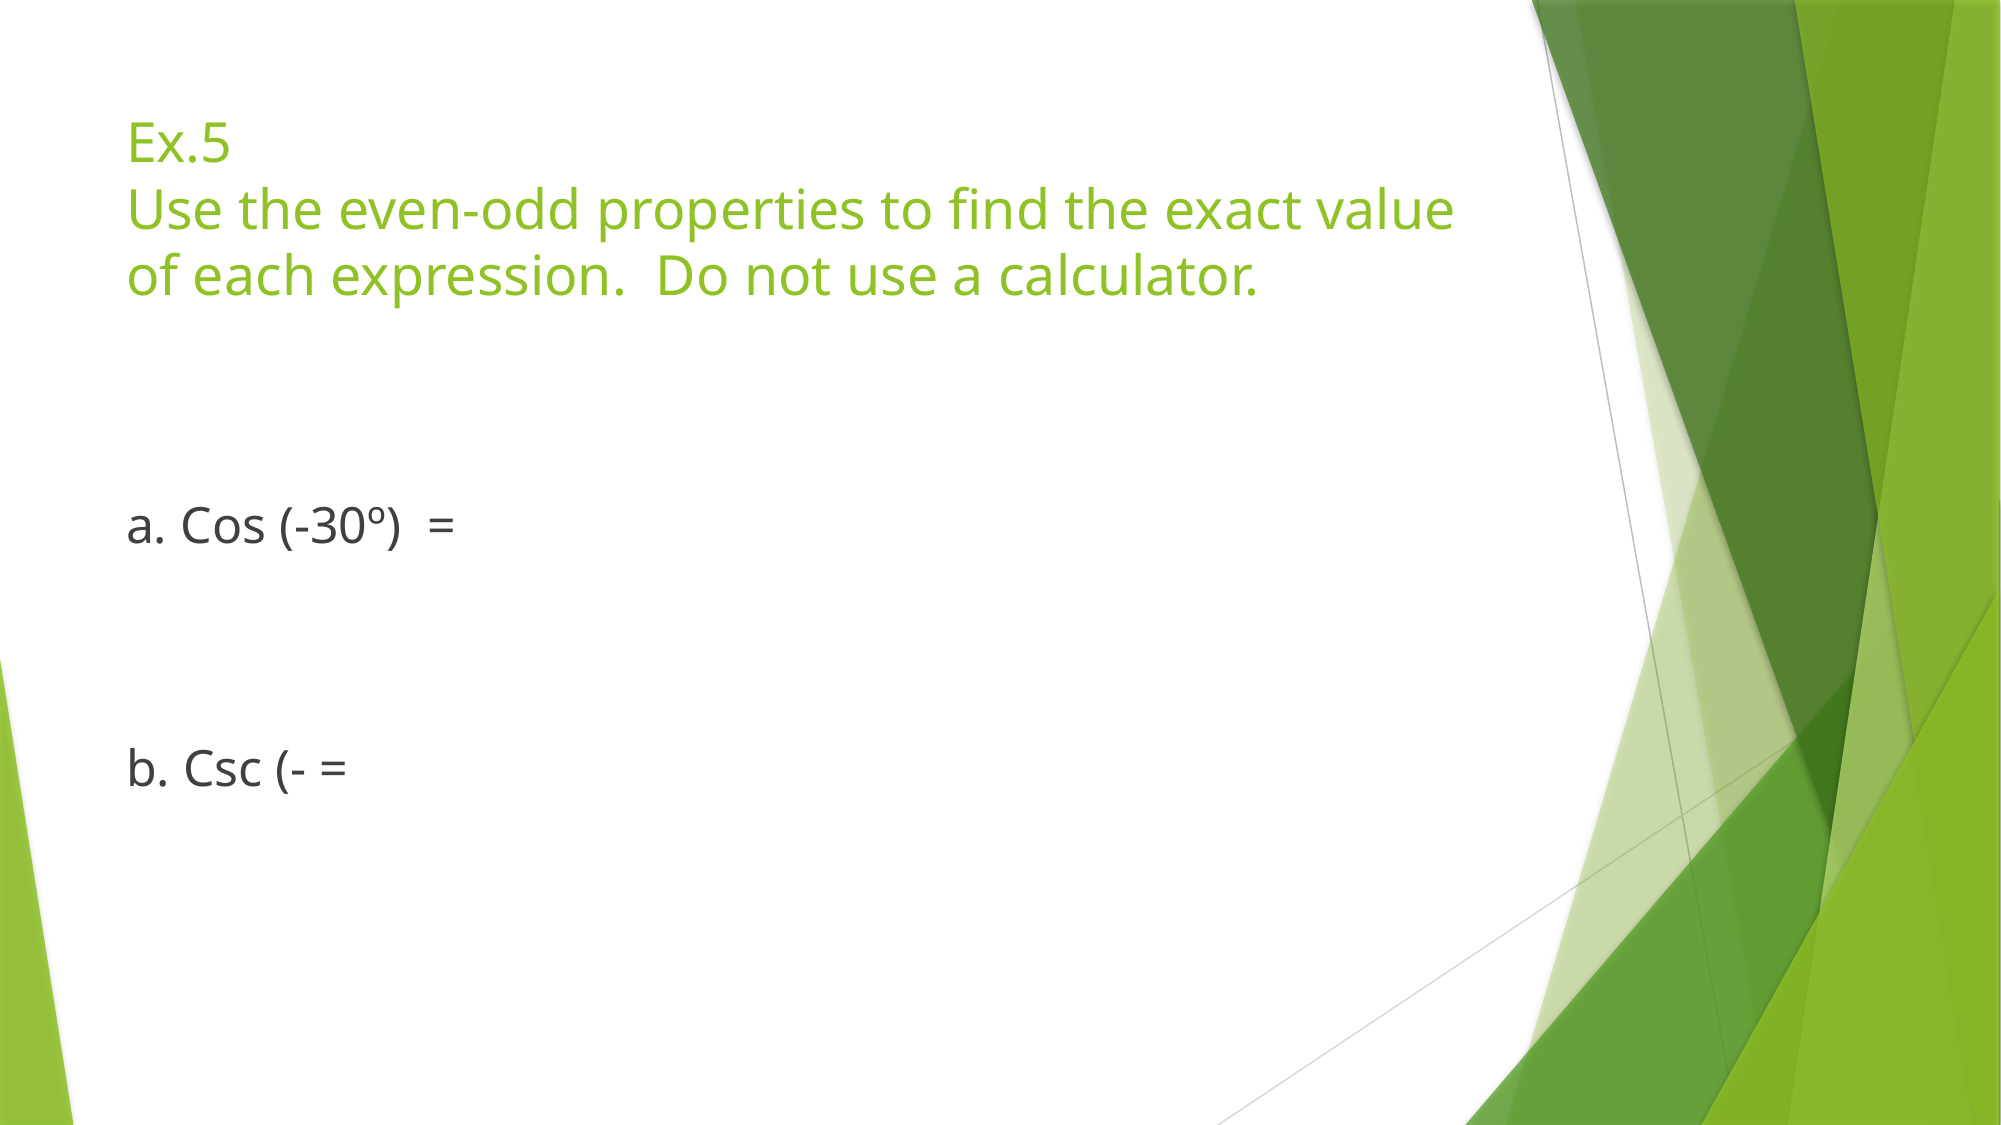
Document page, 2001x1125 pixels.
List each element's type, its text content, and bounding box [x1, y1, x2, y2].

title Ex.5 Use the even-odd properties to find the exact value of each expression. Do not use a calculator. [111, 99, 1522, 317]
